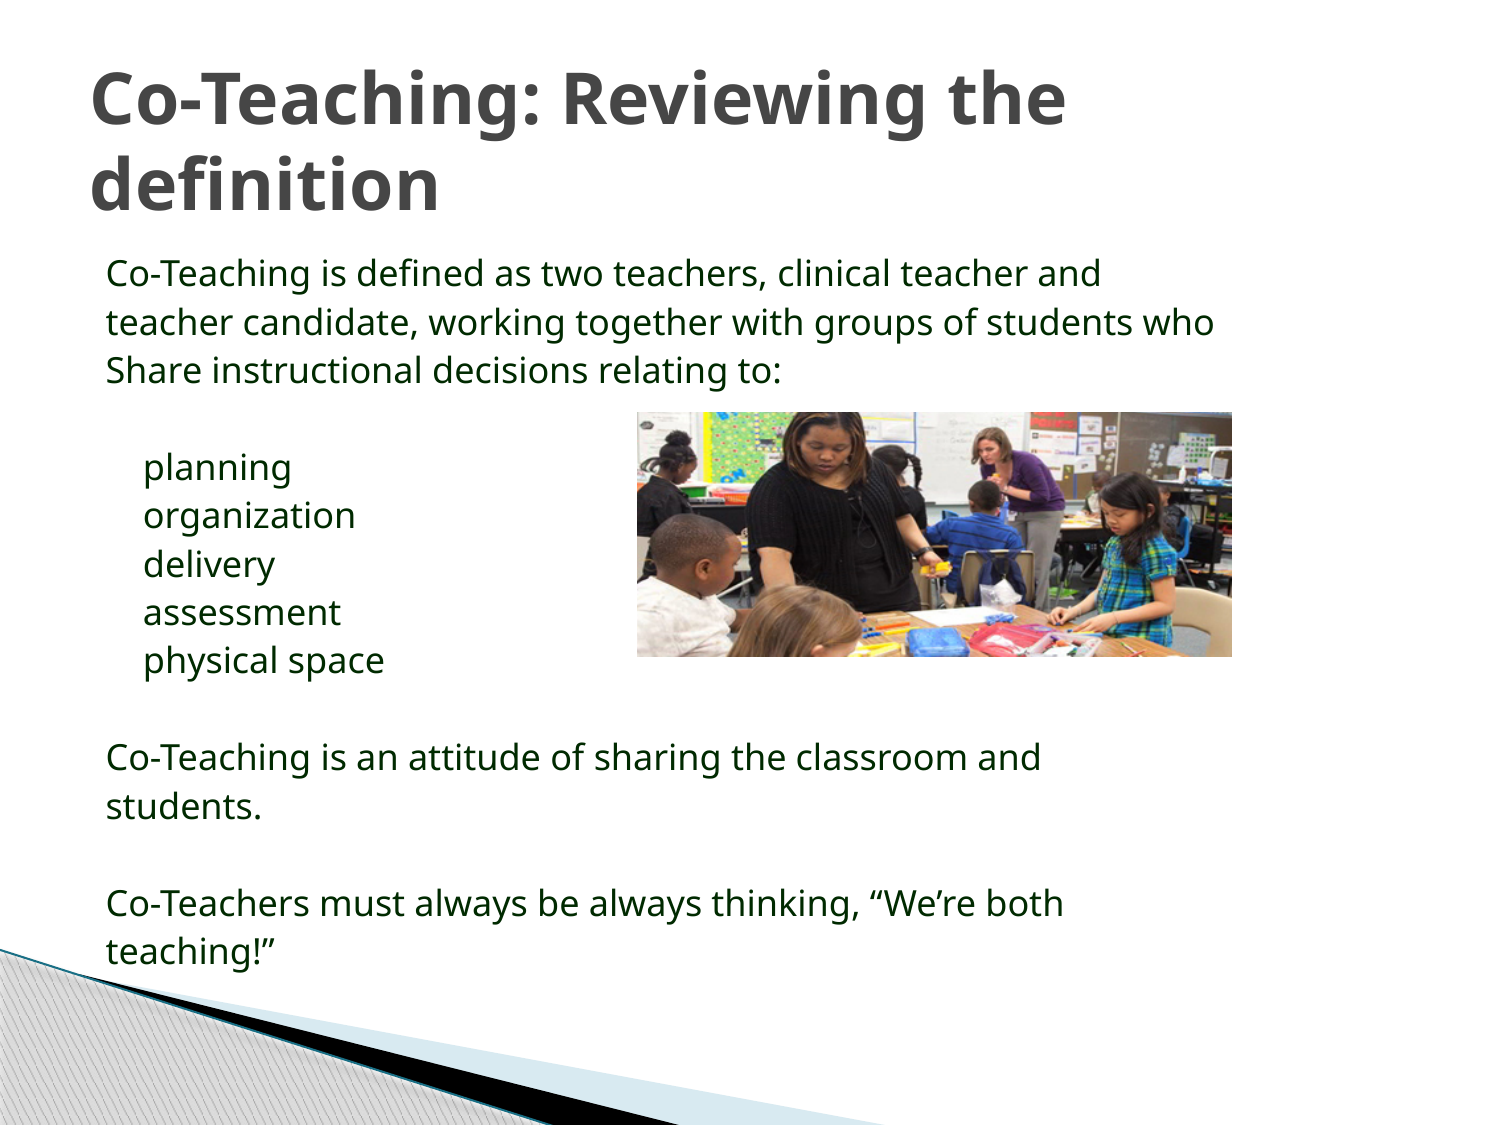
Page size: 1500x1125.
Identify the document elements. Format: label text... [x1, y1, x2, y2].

list Co-Teaching is defined as two teachers, clinical teacher and teacher candidate, working together with groups of students who Share instructional decisions relating to: planning organization delivery assessment physical space Co-Teaching is an attitude of sharing the classroom and students. Co-Teachers must always be always thinking, “We’re both teaching!” [75, 243, 1425, 986]
title Co-Teaching: Reviewing the definition [75, 45, 1425, 233]
picture [637, 412, 1232, 657]
